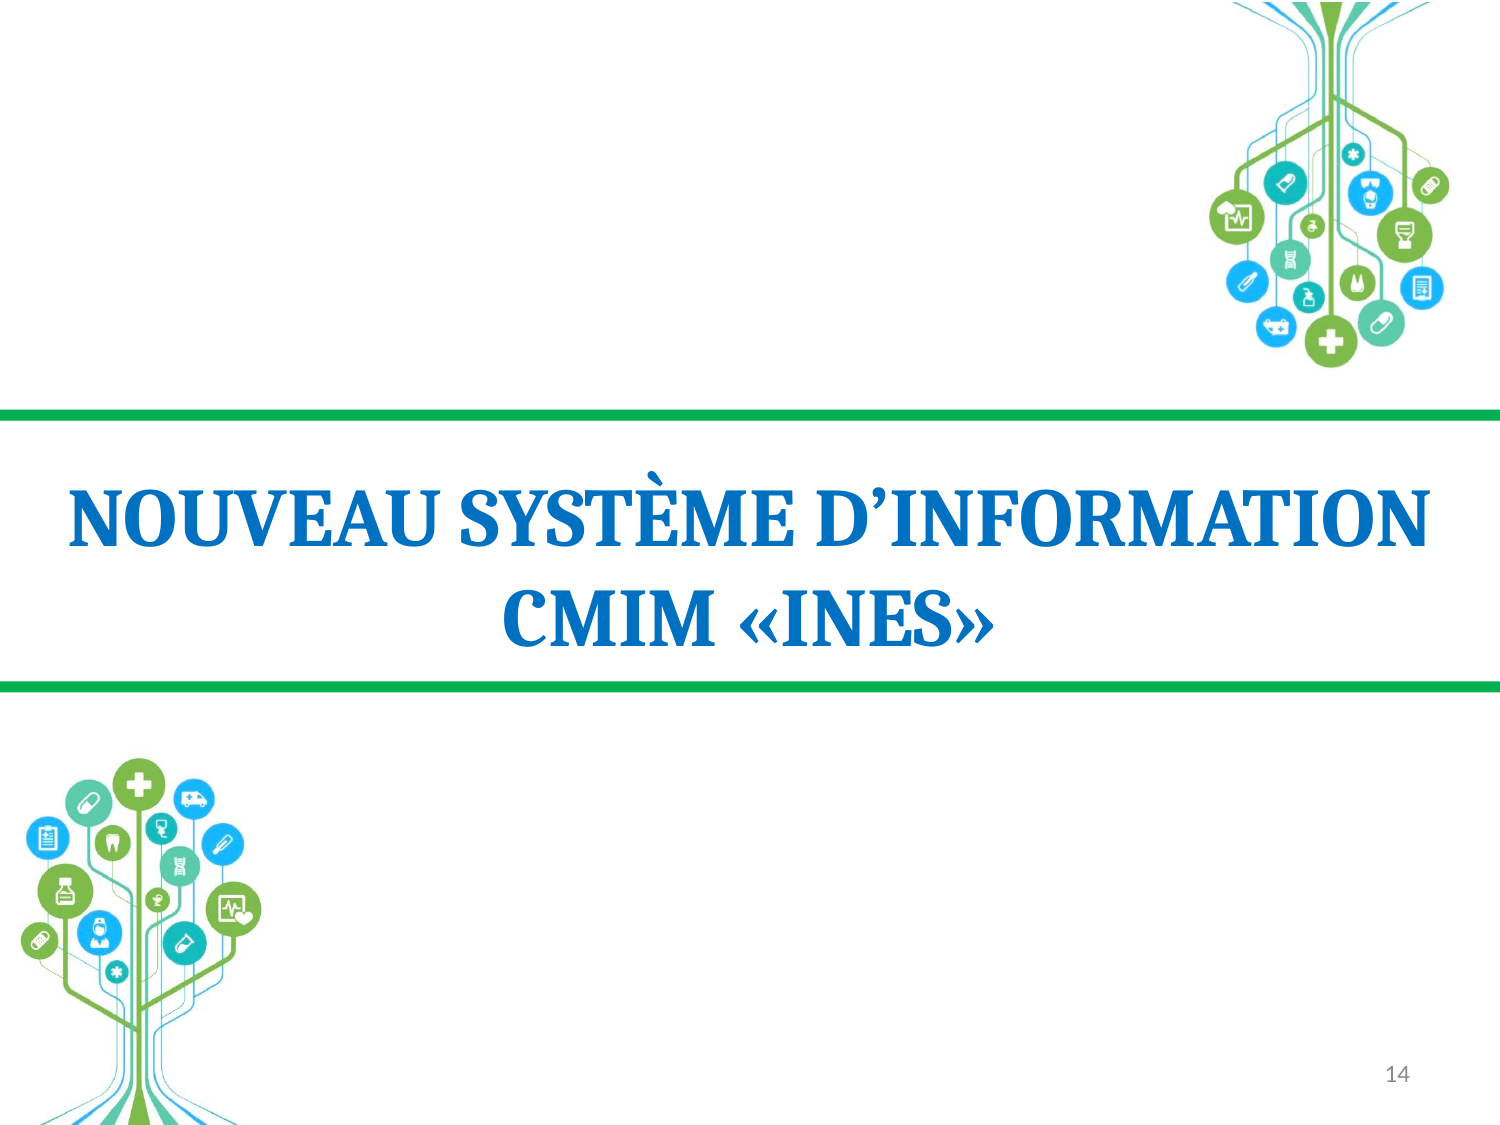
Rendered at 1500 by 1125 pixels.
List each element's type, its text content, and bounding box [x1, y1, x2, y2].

picture [17, 727, 271, 1125]
slide_number 14 [1364, 1042, 1425, 1103]
text_box NOUVEAU SYSTÈME D’INFORMATION CMIM «INES» [0, 456, 1500, 671]
picture [1198, 0, 1452, 398]
text_box [0, 679, 1500, 694]
text_box [0, 407, 1500, 423]
